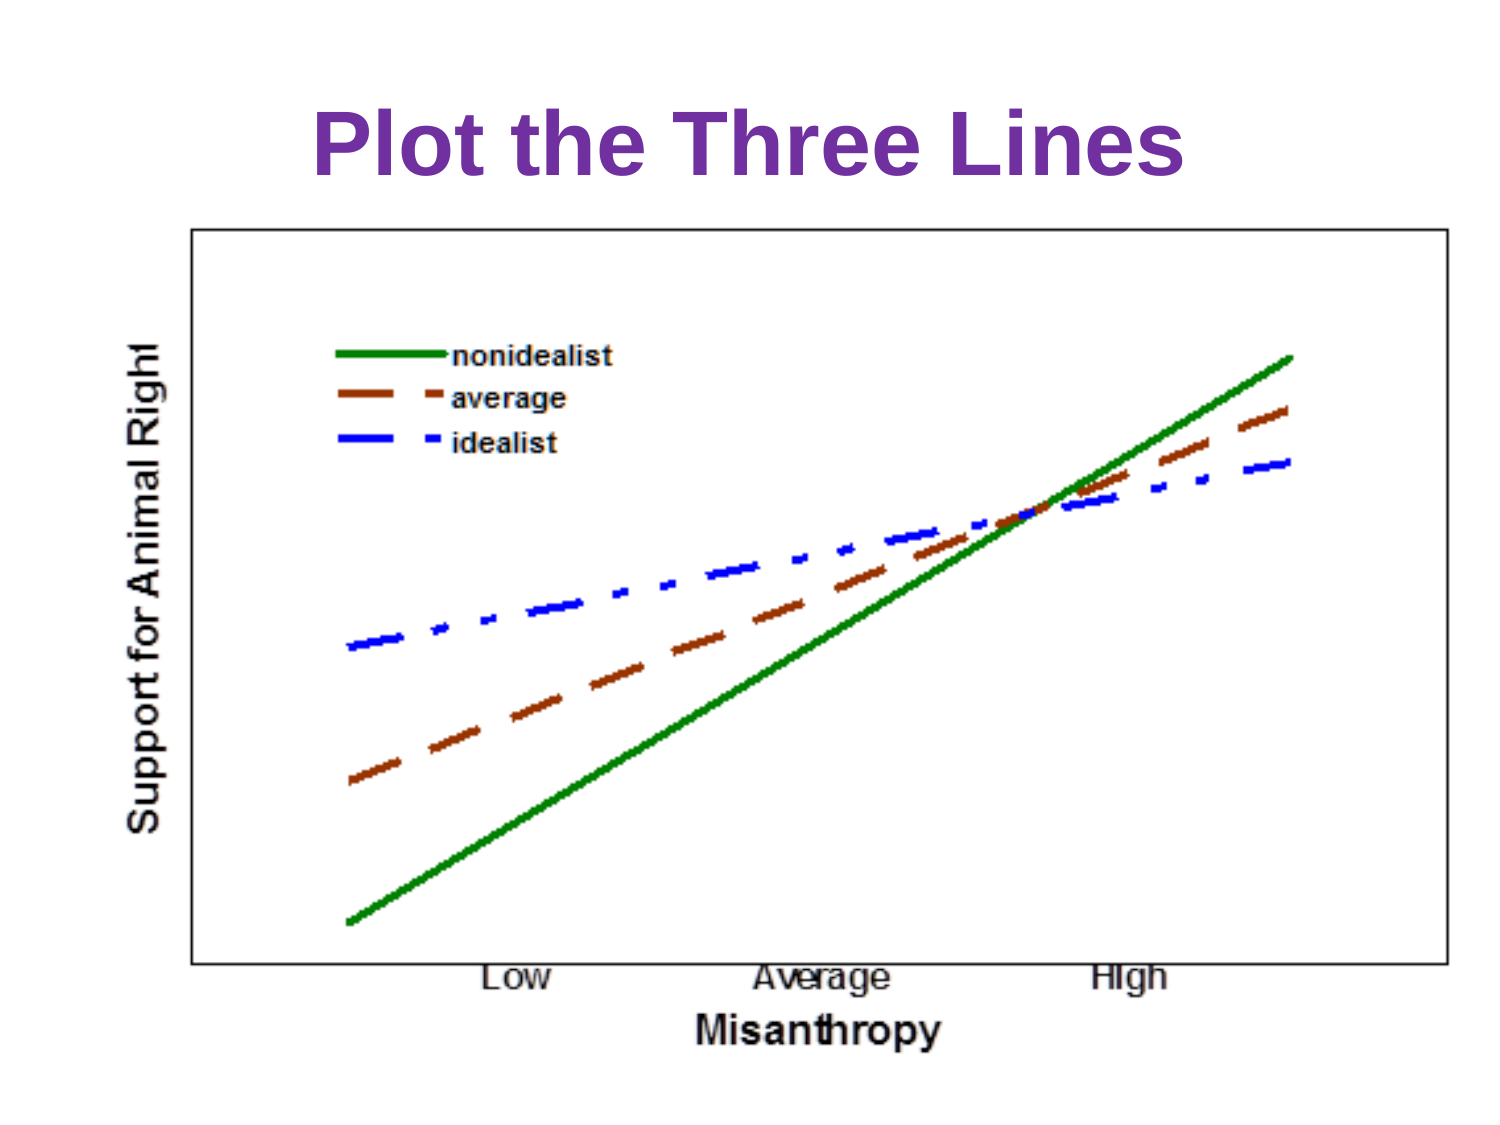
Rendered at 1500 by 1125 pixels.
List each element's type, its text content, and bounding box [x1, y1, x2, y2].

title Plot the Three Lines [75, 45, 1425, 207]
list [74, 208, 1472, 1088]
